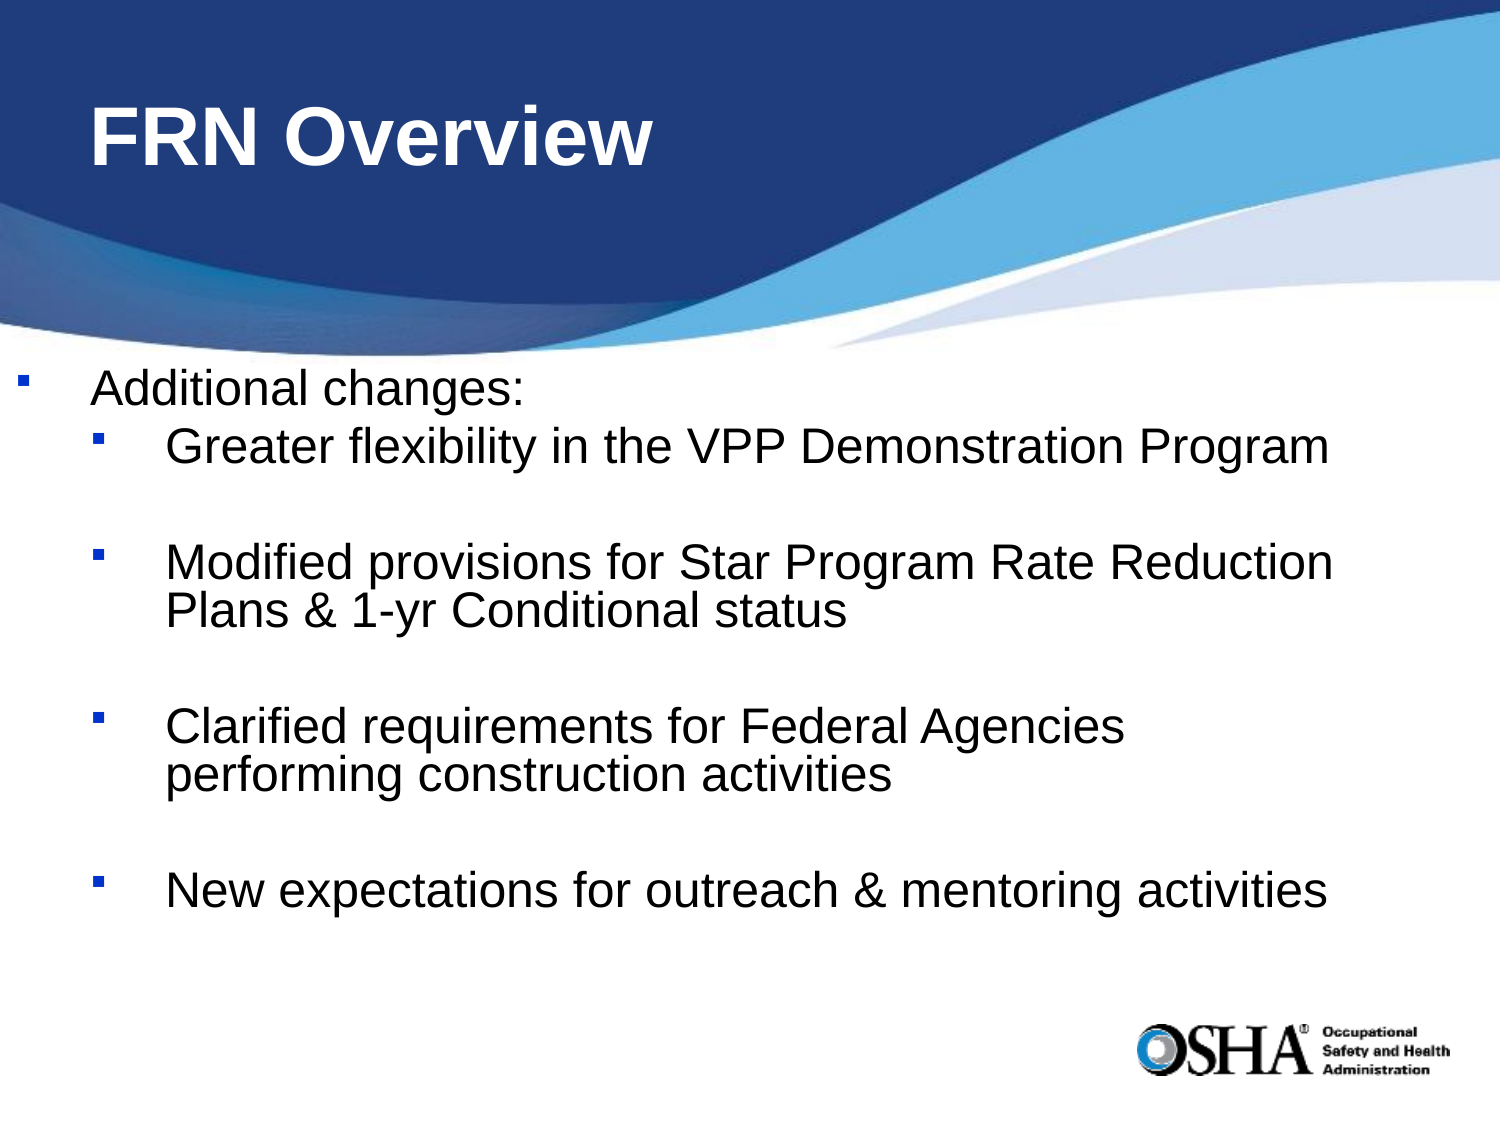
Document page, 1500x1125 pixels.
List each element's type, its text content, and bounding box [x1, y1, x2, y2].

picture [1363, 1024, 1450, 1076]
title FRN Overview [75, 45, 1188, 233]
text_box Additional changes: Greater flexibility in the VPP Demonstration Program Modified provisions for Star Program Rate Reduction Plans & 1-yr Conditional status Clarified requirements for Federal Agencies performing construction activities New expectations for outreach & mentoring activities [0, 299, 1363, 1125]
picture [0, 0, 1500, 364]
